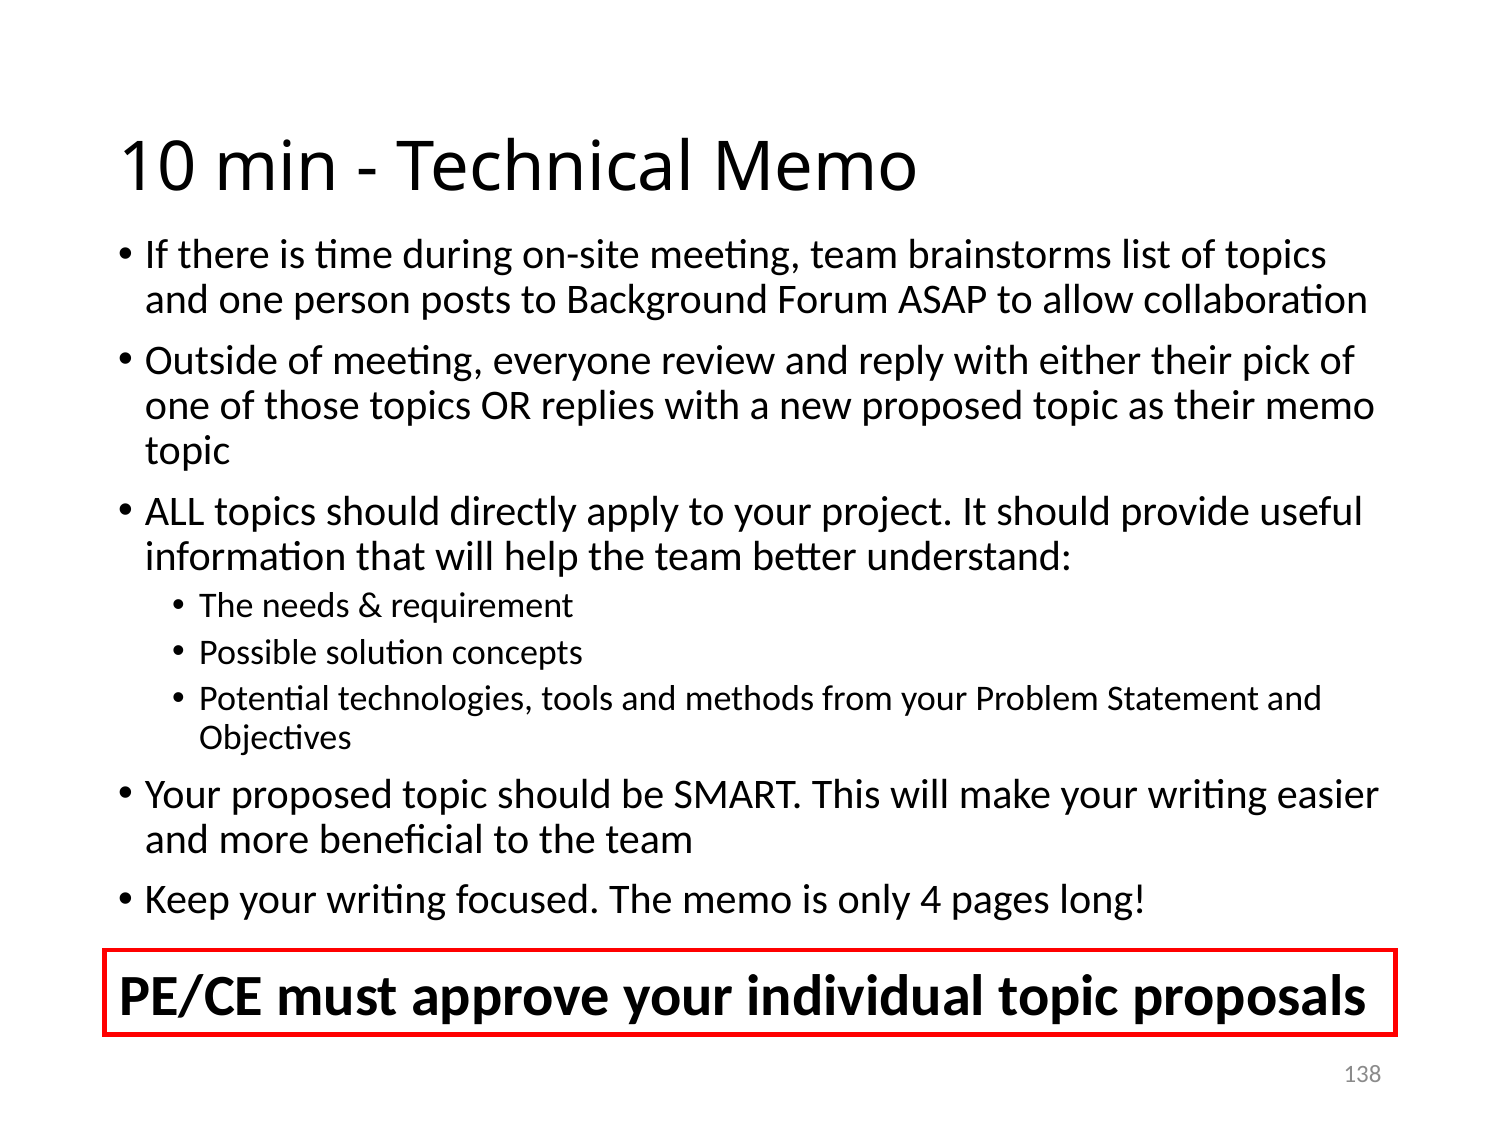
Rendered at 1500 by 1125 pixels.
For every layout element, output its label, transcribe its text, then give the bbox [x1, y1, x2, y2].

list If there is time during on-site meeting, team brainstorms list of topics and one person posts to Background Forum ASAP to allow collaboration Outside of meeting, everyone review and reply with either their pick of one of those topics OR replies with a new proposed topic as their memo topic ALL topics should directly apply to your project. It should provide useful information that will help the team better understand: The needs & requirement Possible solution concepts Potential technologies, tools and methods from your Problem Statement and Objectives Your proposed topic should be SMART. This will make your writing easier and more beneficial to the team Keep your writing focused. The memo is only 4 pages long! [103, 224, 1397, 939]
slide_number 138 [1059, 1042, 1397, 1103]
text_box PE/CE must approve your individual topic proposals [104, 949, 1396, 1036]
title 10 min - Technical Memo [103, 59, 1397, 224]
